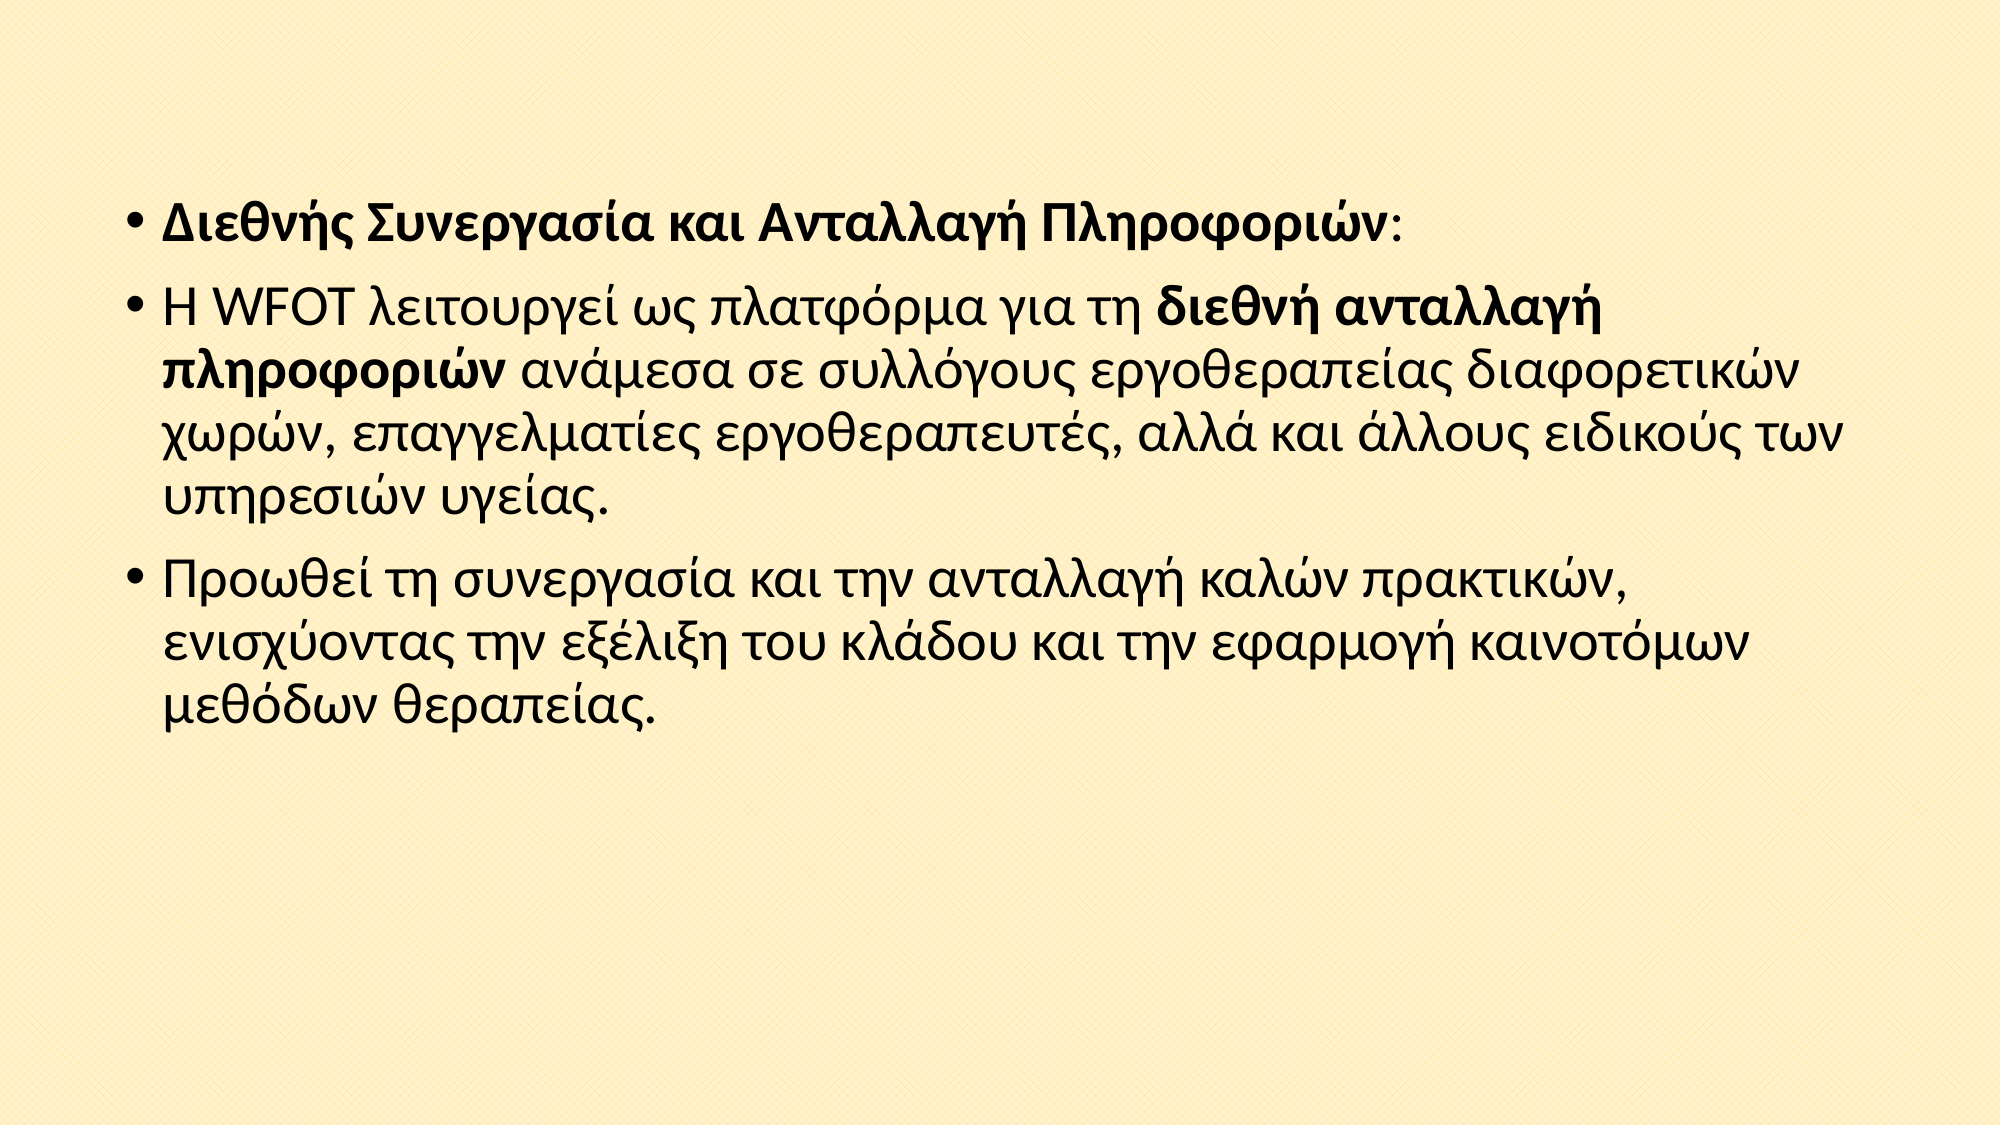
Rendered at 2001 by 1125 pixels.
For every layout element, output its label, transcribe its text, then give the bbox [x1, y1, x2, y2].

list Διεθνής Συνεργασία και Ανταλλαγή Πληροφοριών: Η WFOT λειτουργεί ως πλατφόρμα για τη διεθνή ανταλλαγή πληροφοριών ανάμεσα σε συλλόγους εργοθεραπείας διαφορετικών χωρών, επαγγελματίες εργοθεραπευτές, αλλά και άλλους ειδικούς των υπηρεσιών υγείας. Προωθεί τη συνεργασία και την ανταλλαγή καλών πρακτικών, ενισχύοντας την εξέλιξη του κλάδου και την εφαρμογή καινοτόμων μεθόδων θεραπείας. [110, 183, 1863, 1014]
